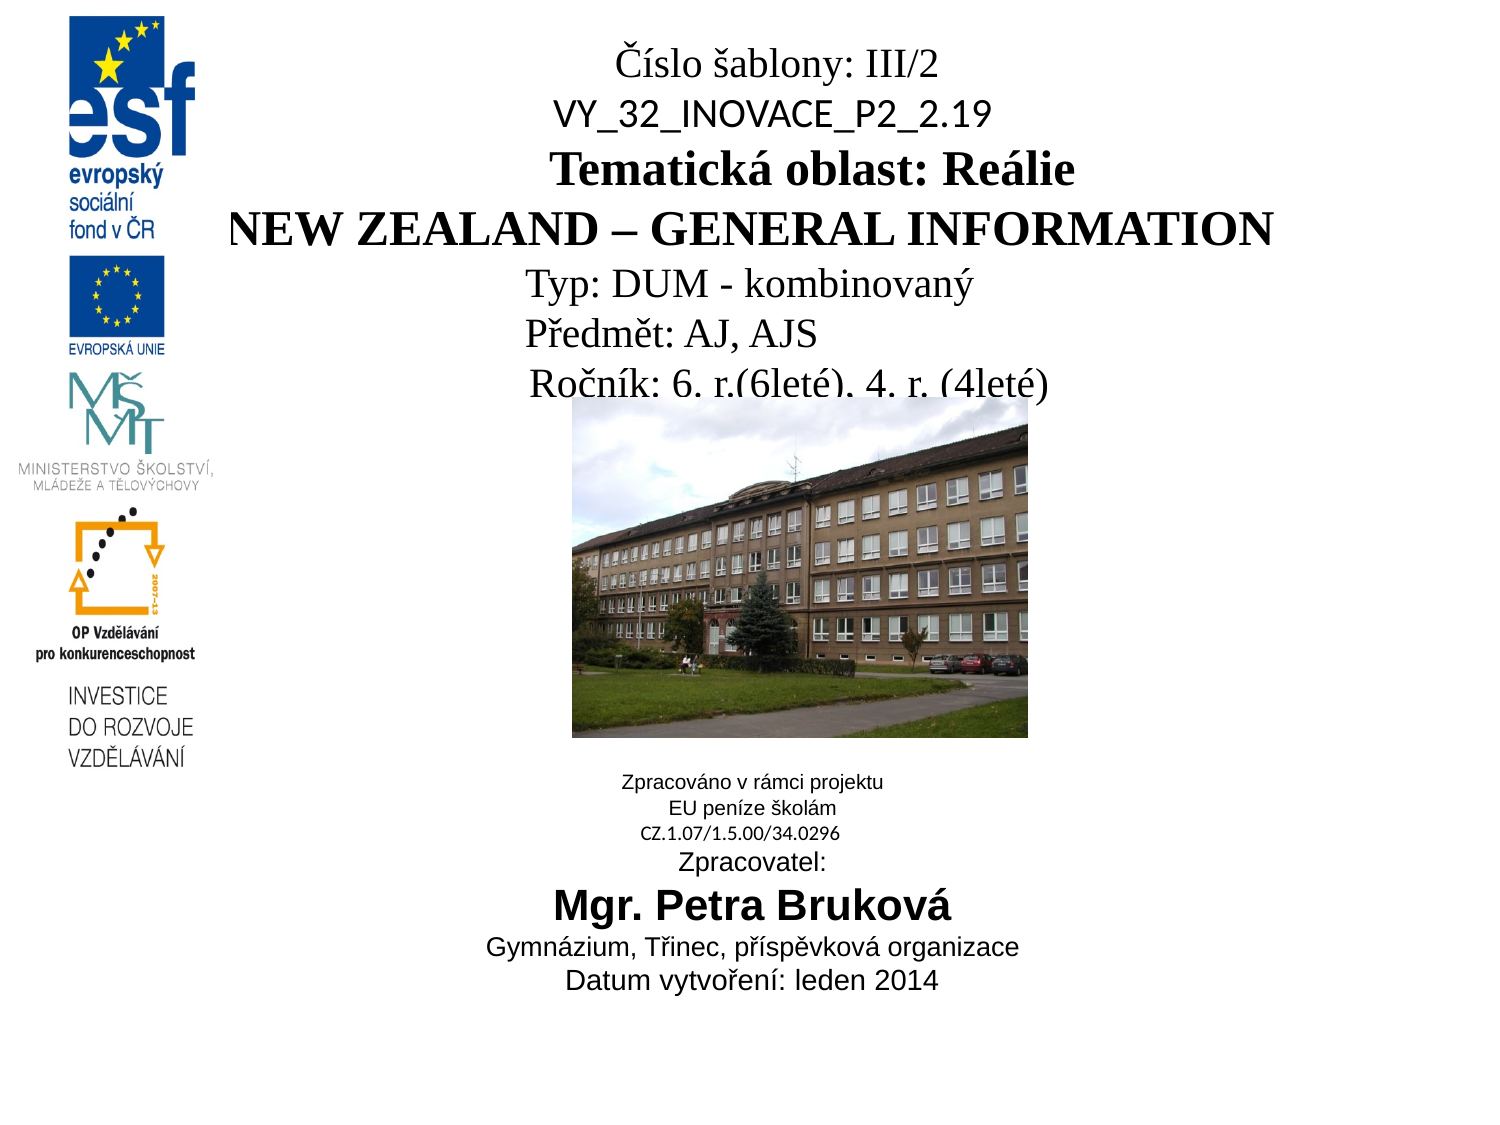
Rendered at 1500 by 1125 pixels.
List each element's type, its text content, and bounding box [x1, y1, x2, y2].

text_box Číslo šablony: III/2 VY_32_INOVACE_P2_2.19 Tematická oblast: Reálie NEW ZEALAND – GENERAL INFORMATION Typ: DUM - kombinovaný Předmět: AJ, AJS Ročník: 6. r.(6leté), 4. r. (4leté) [235, 28, 1500, 613]
picture [0, 0, 231, 783]
picture [572, 396, 1028, 739]
text_box Zpracováno v rámci projektu EU peníze školám CZ.1.07/1.5.00/34.0296 Zpracovatel: Mgr. Petra Bruková Gymnázium, Třinec, příspěvková organizace Datum vytvoření: leden 2014 [466, 761, 1039, 1004]
